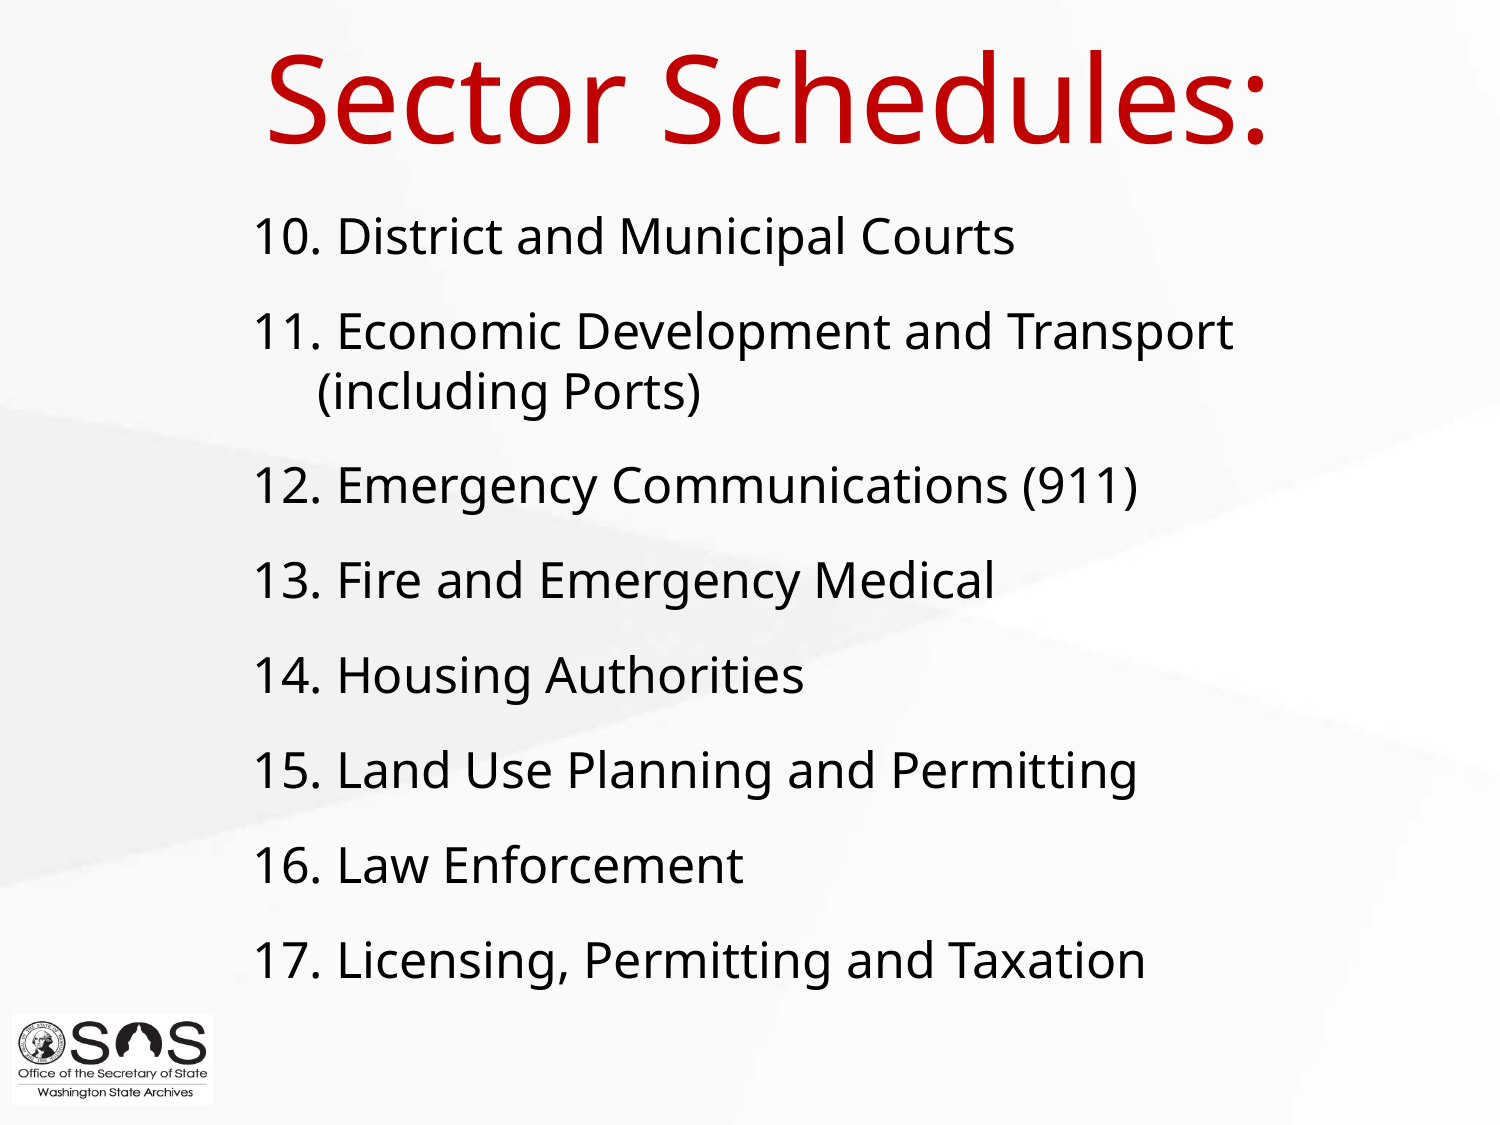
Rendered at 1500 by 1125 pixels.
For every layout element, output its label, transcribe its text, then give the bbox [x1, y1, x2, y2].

picture [0, 0, 1500, 1125]
list 10. District and Municipal Courts 11. Economic Development and Transport (including Ports) 12. Emergency Communications (911) 13. Fire and Emergency Medical 14. Housing Authorities 15. Land Use Planning and Permitting 16. Law Enforcement 17. Licensing, Permitting and Taxation [237, 196, 1325, 1088]
title Sector Schedules: [99, 13, 1438, 177]
